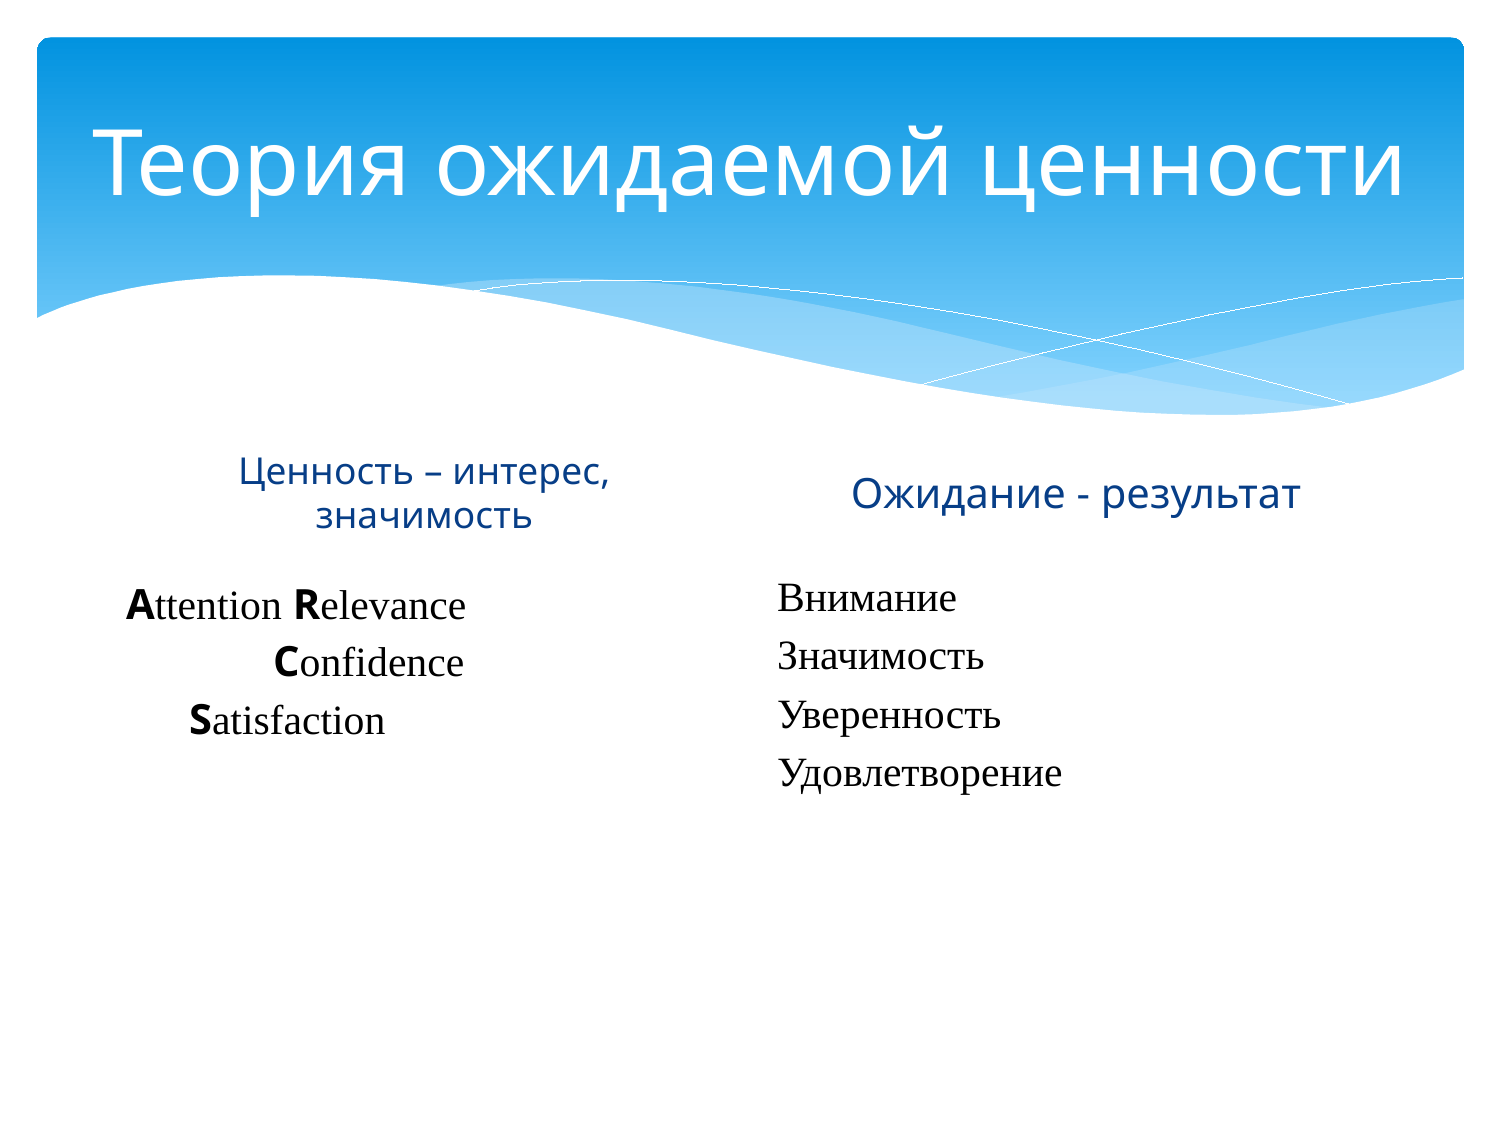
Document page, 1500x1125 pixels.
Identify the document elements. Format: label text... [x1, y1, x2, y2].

list Ценность – интерес, значимость [111, 439, 738, 545]
title Теория ожидаемой ценности [75, 55, 1425, 261]
list Внимание Значимость Уверенность Удовлетворение [761, 562, 1389, 1005]
list Attention Relevance Confidence Satisfaction [111, 562, 738, 1005]
list Ожидание - результат [762, 439, 1390, 545]
